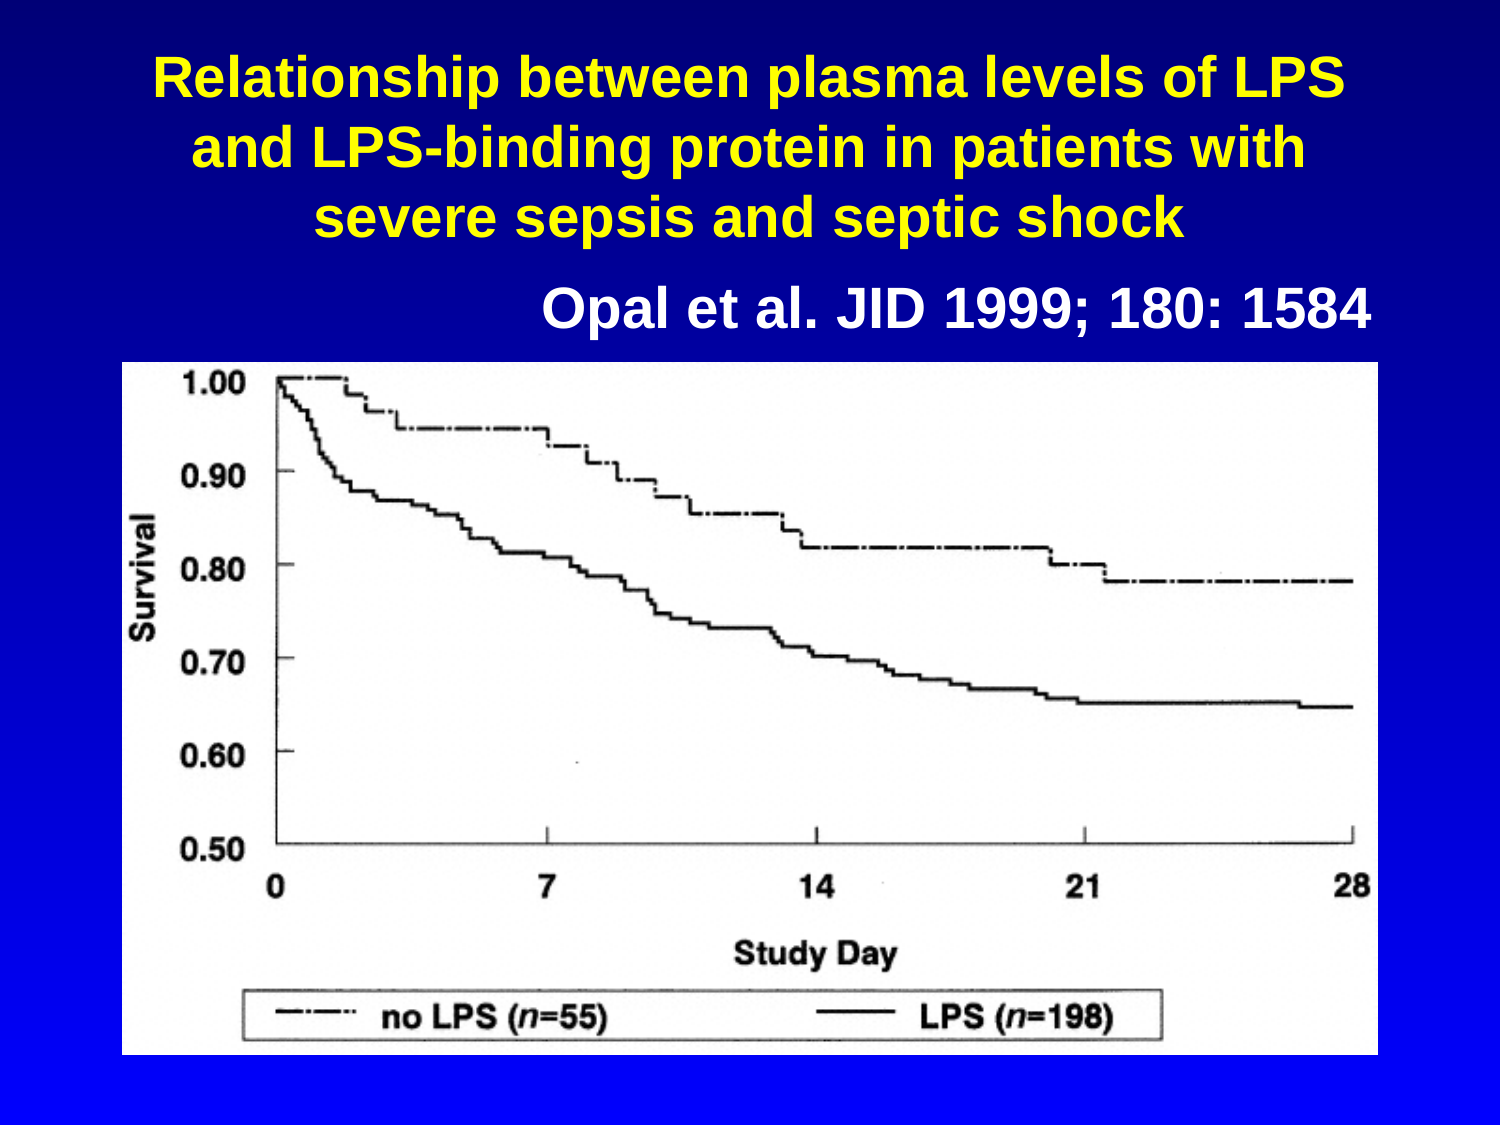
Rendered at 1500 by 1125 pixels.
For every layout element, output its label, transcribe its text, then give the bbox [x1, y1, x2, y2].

text_box Relationship between plasma levels of LPS and LPS-binding protein in patients with severe sepsis and septic shock [112, 50, 1388, 238]
picture [122, 362, 1378, 1055]
text_box Opal et al. JID 1999; 180: 1584 [112, 262, 1388, 938]
